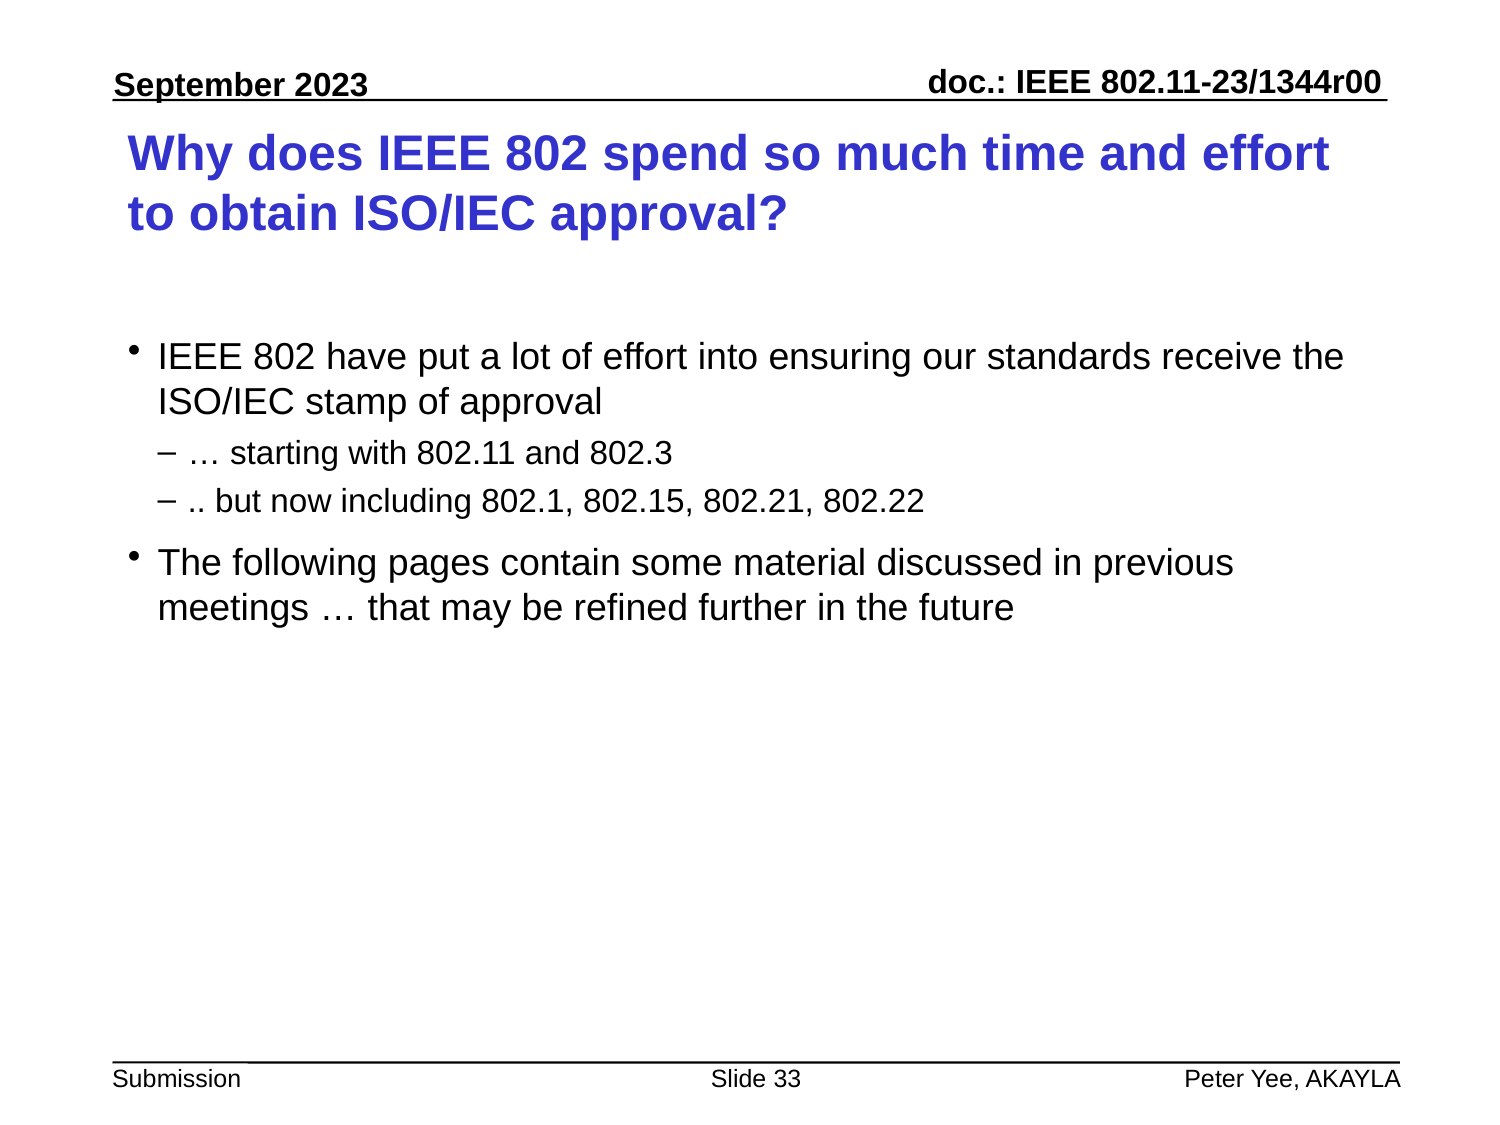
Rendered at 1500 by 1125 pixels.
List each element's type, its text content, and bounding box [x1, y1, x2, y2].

footer Peter Yee, AKAYLA [1183, 1061, 1402, 1093]
list IEEE 802 have put a lot of effort into ensuring our standards receive the ISO/IEC stamp of approval … starting with 802.11 and 802.3 .. but now including 802.1, 802.15, 802.21, 802.22 The following pages contain some material discussed in previous meetings … that may be refined further in the future [112, 324, 1388, 1000]
slide_number Slide 33 [709, 1061, 803, 1093]
title Why does IEEE 802 spend so much time and effort to obtain ISO/IEC approval? [112, 112, 1388, 288]
